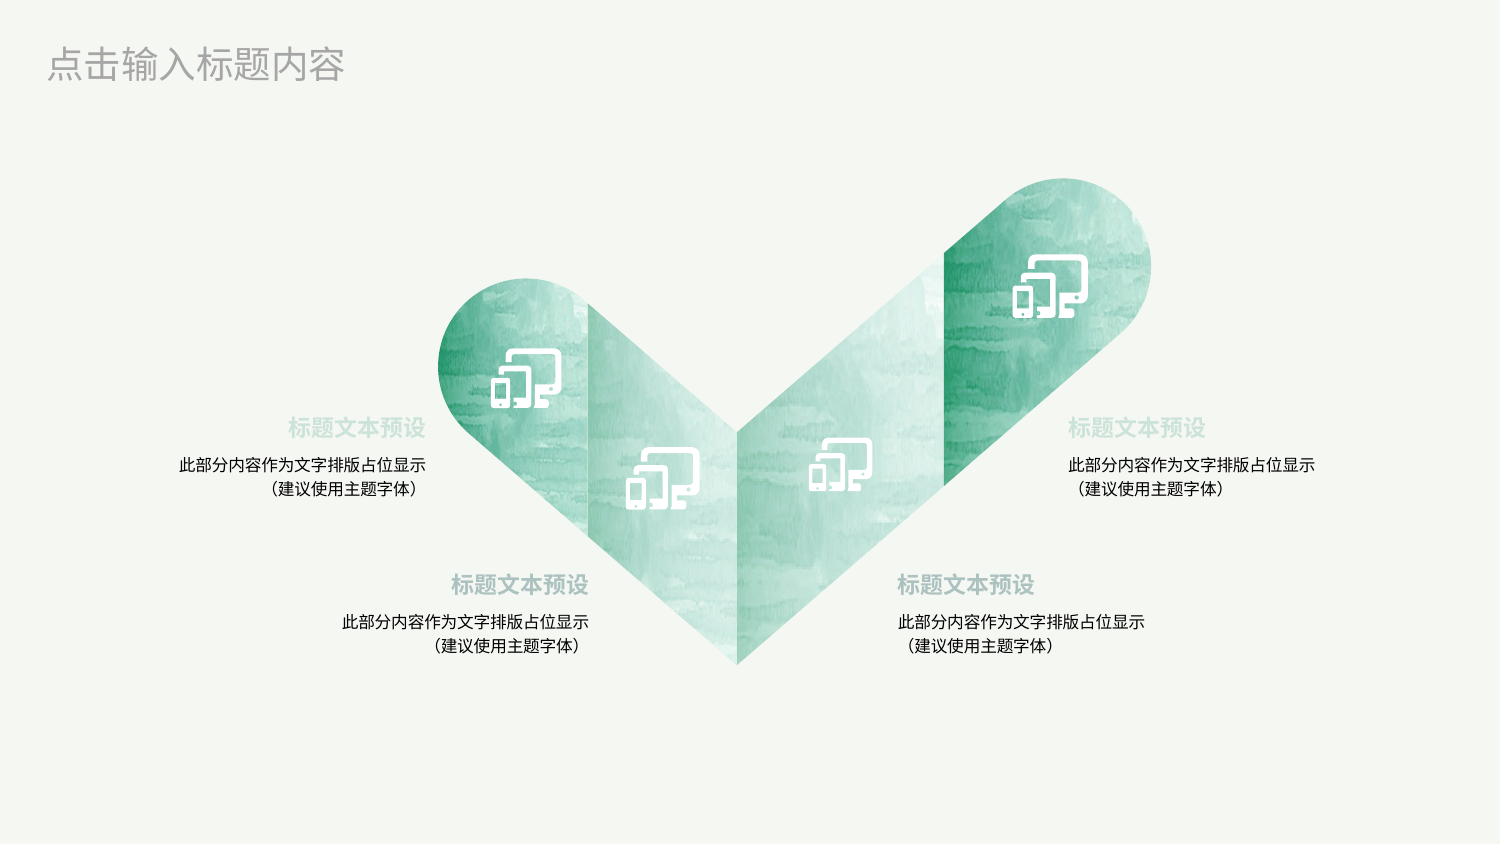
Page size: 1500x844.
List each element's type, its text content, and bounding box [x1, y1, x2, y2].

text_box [943, 178, 1152, 487]
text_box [1055, 413, 1334, 509]
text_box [329, 570, 582, 666]
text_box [166, 413, 432, 509]
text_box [949, 570, 1164, 666]
text_box 点击输入标题内容 [45, 32, 396, 95]
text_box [736, 252, 945, 666]
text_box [587, 302, 738, 666]
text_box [437, 278, 588, 537]
